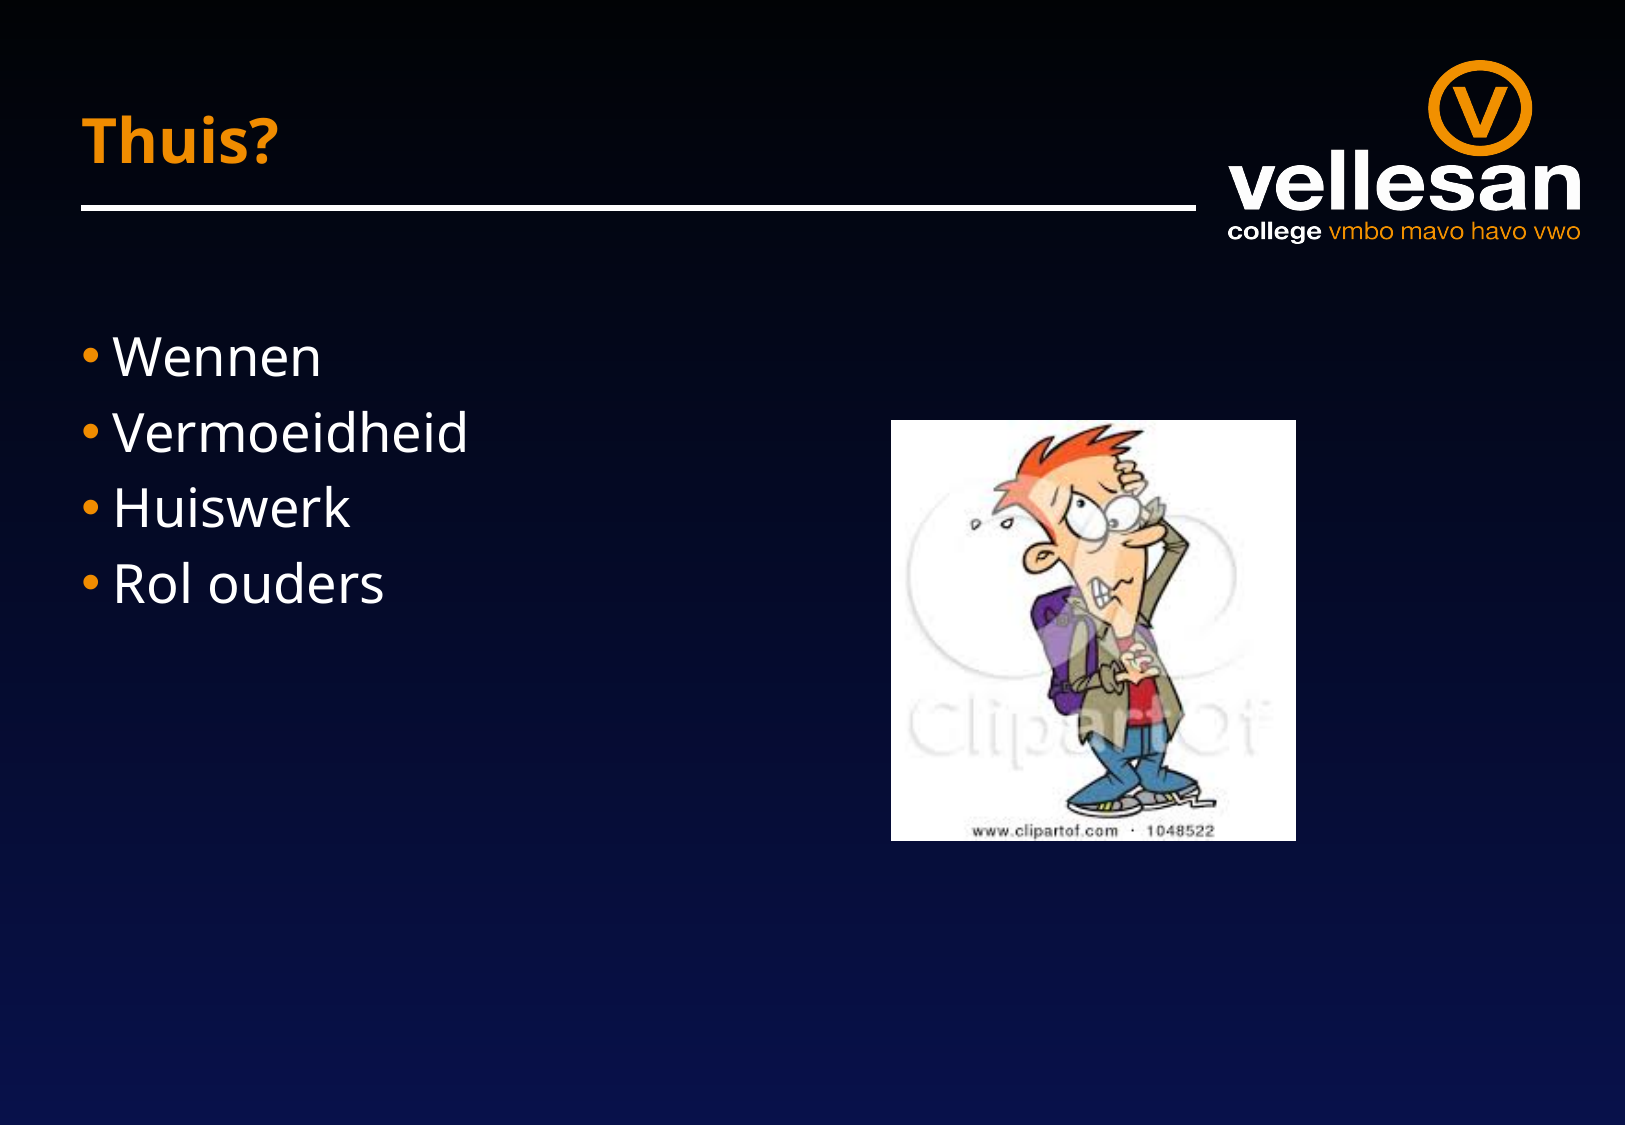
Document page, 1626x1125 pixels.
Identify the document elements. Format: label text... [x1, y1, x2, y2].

picture [1228, 60, 1580, 244]
list Wennen Vermoeidheid Huiswerk Rol ouders [81, 314, 1580, 1036]
picture [891, 420, 1296, 842]
title Thuis? [81, 80, 1197, 197]
